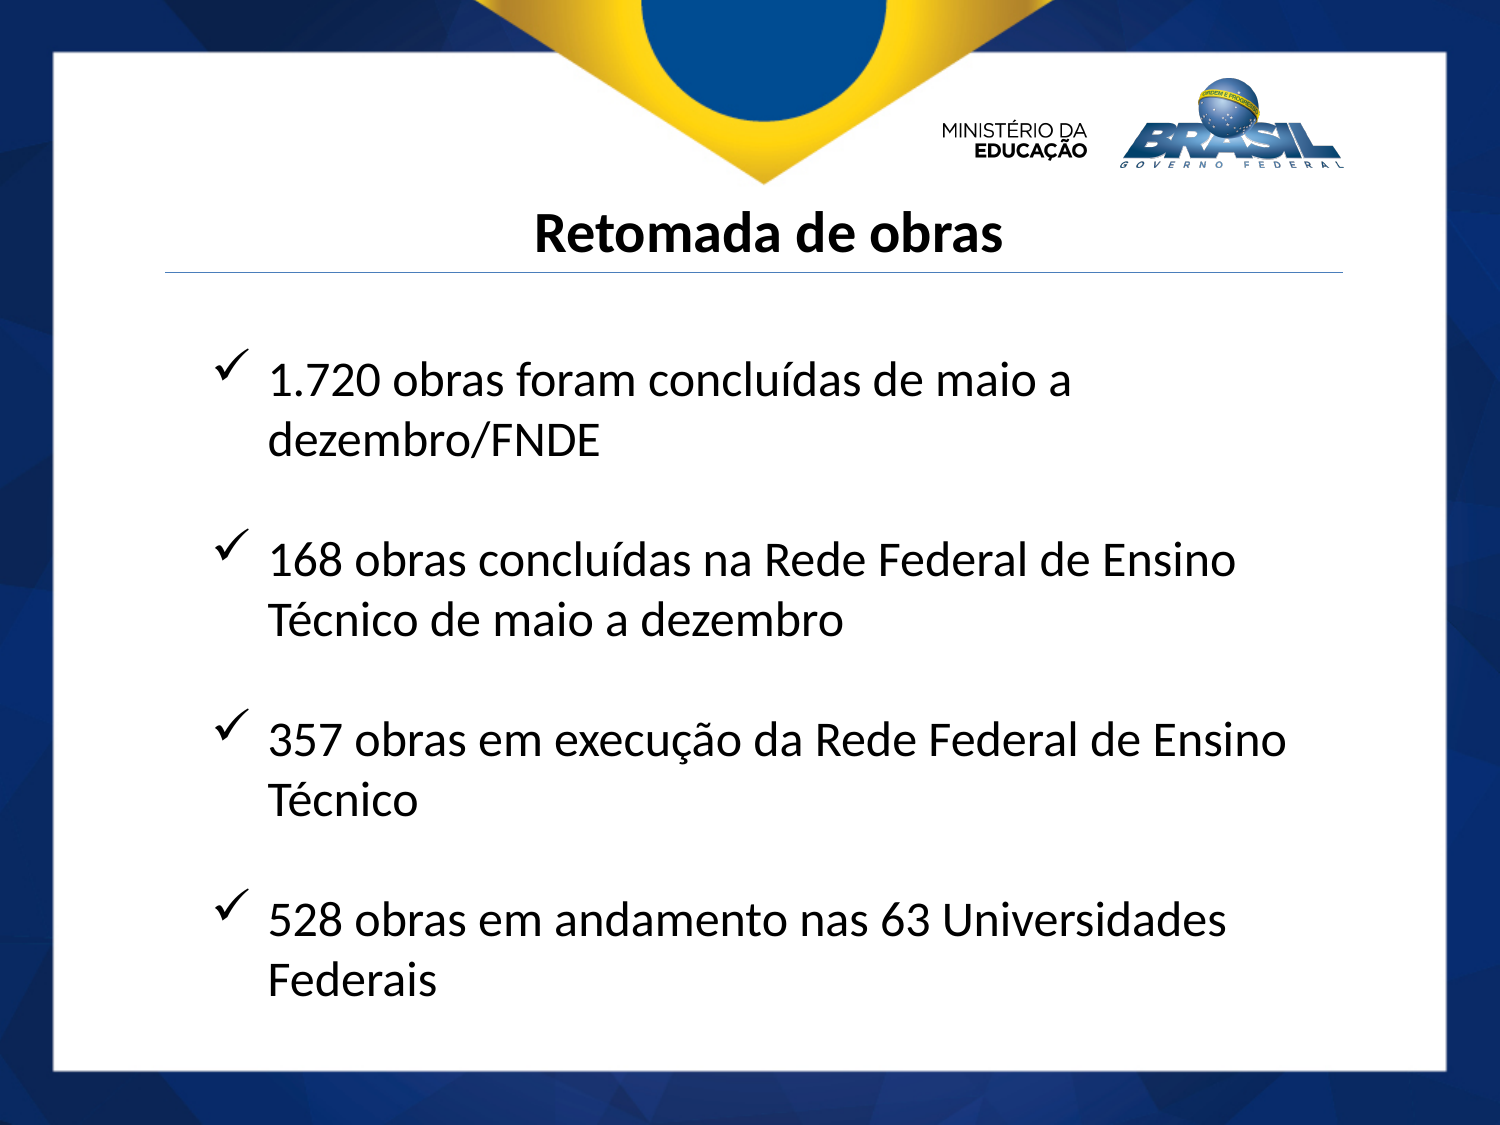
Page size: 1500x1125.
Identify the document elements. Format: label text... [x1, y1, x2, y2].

picture [0, 0, 1500, 1125]
text_box 1.720 obras foram concluídas de maio a dezembro/FNDE 168 obras concluídas na Rede Federal de Ensino Técnico de maio a dezembro 357 obras em execução da Rede Federal de Ensino Técnico 528 obras em andamento nas 63 Universidades Federais [196, 338, 1342, 1109]
text_box Retomada de obras [93, 186, 1444, 272]
